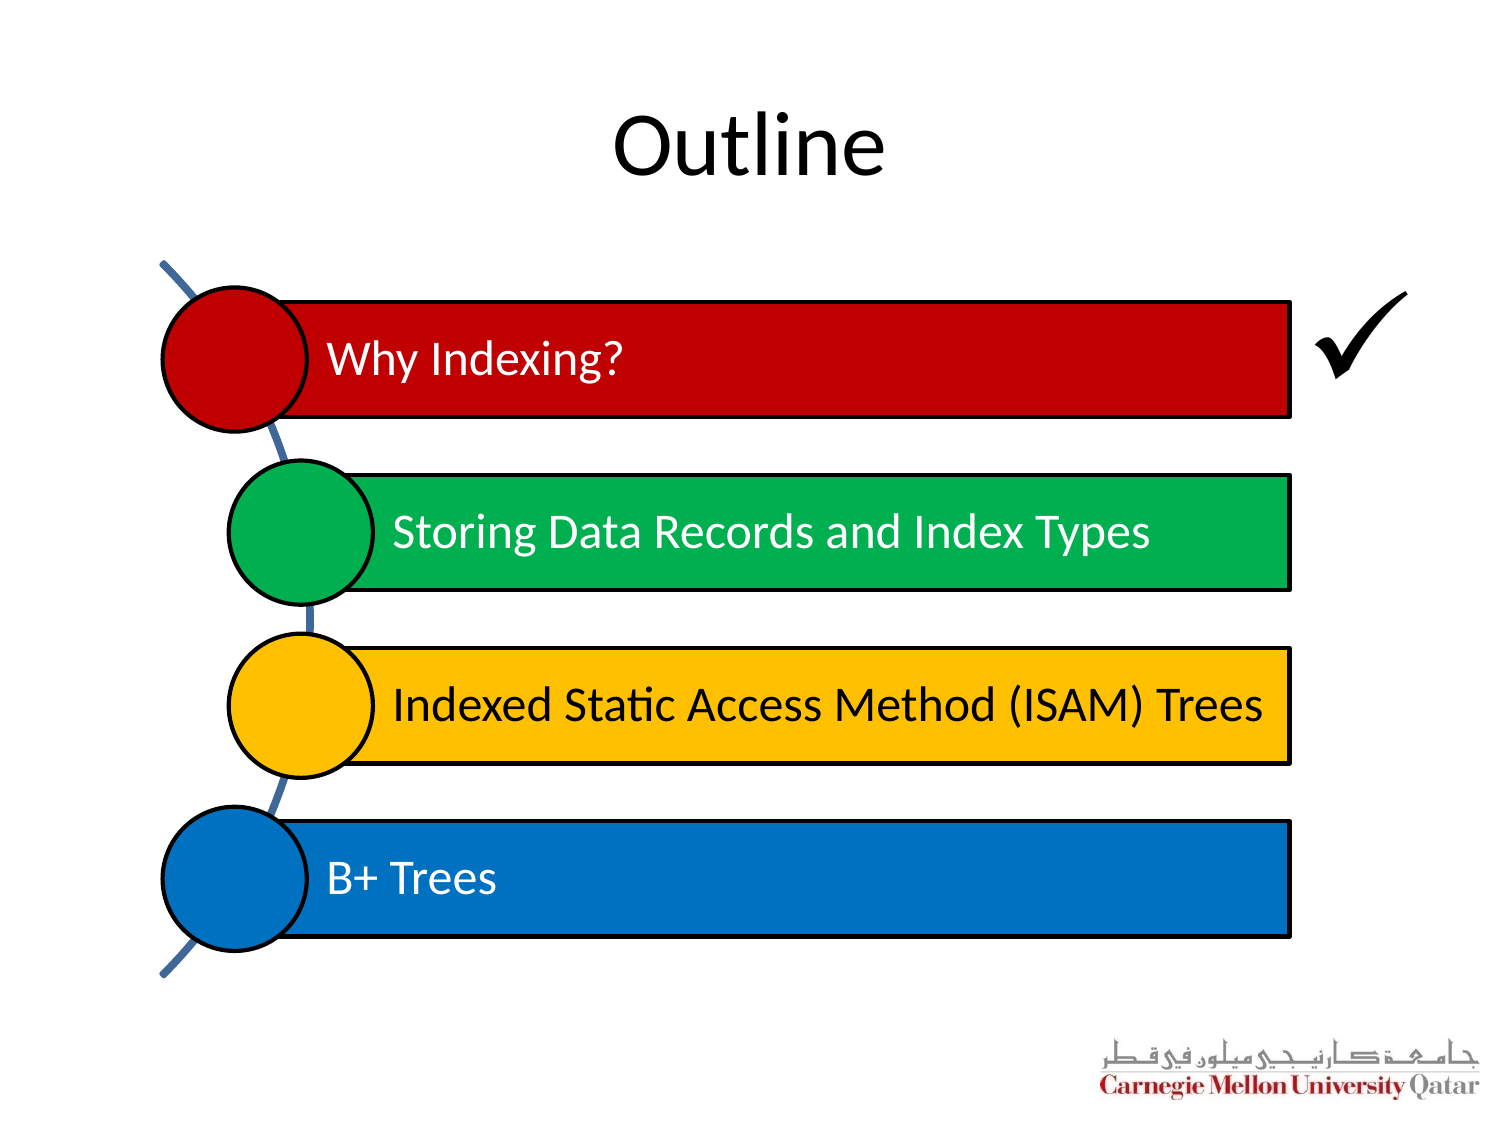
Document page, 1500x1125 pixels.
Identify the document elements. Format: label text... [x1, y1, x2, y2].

text_box [1304, 275, 1464, 455]
title Outline [75, 45, 1425, 233]
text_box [149, 243, 1301, 995]
picture [1099, 1037, 1480, 1101]
